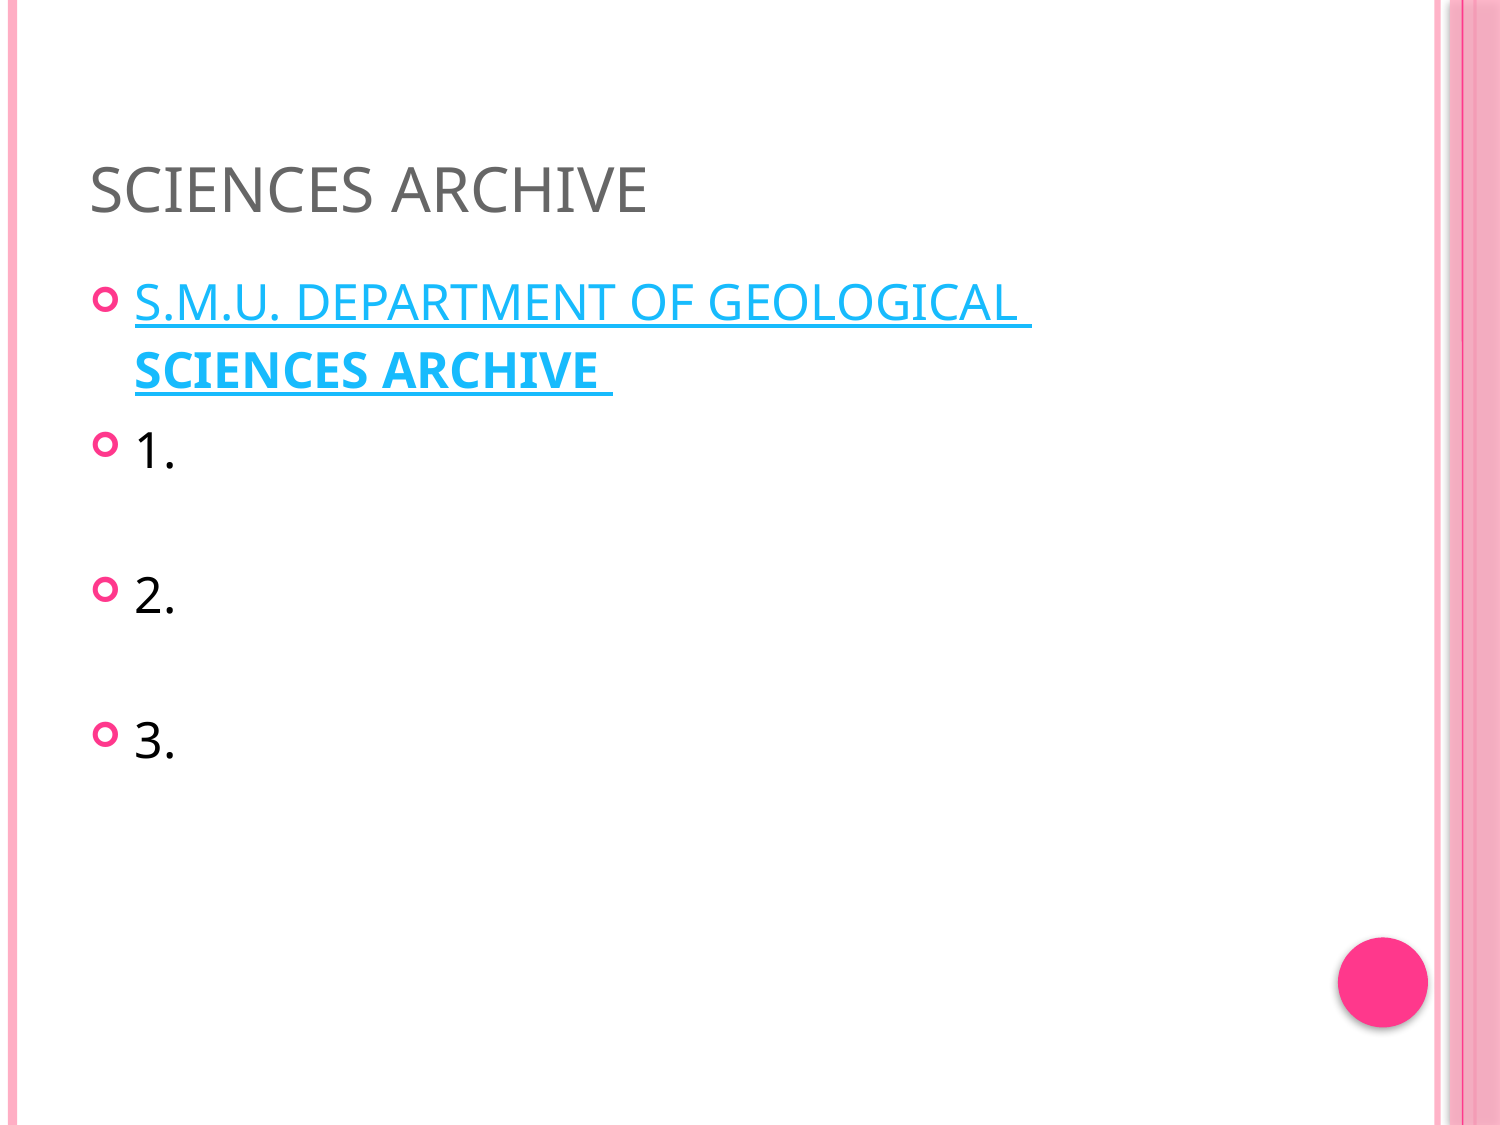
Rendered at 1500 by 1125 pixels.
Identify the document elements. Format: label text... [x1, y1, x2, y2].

title Sciences Archive [75, 45, 1300, 233]
list S.M.U. DEPARTMENT OF GEOLOGICAL SCIENCES ARCHIVE 1. 2. 3. [75, 262, 1300, 1062]
